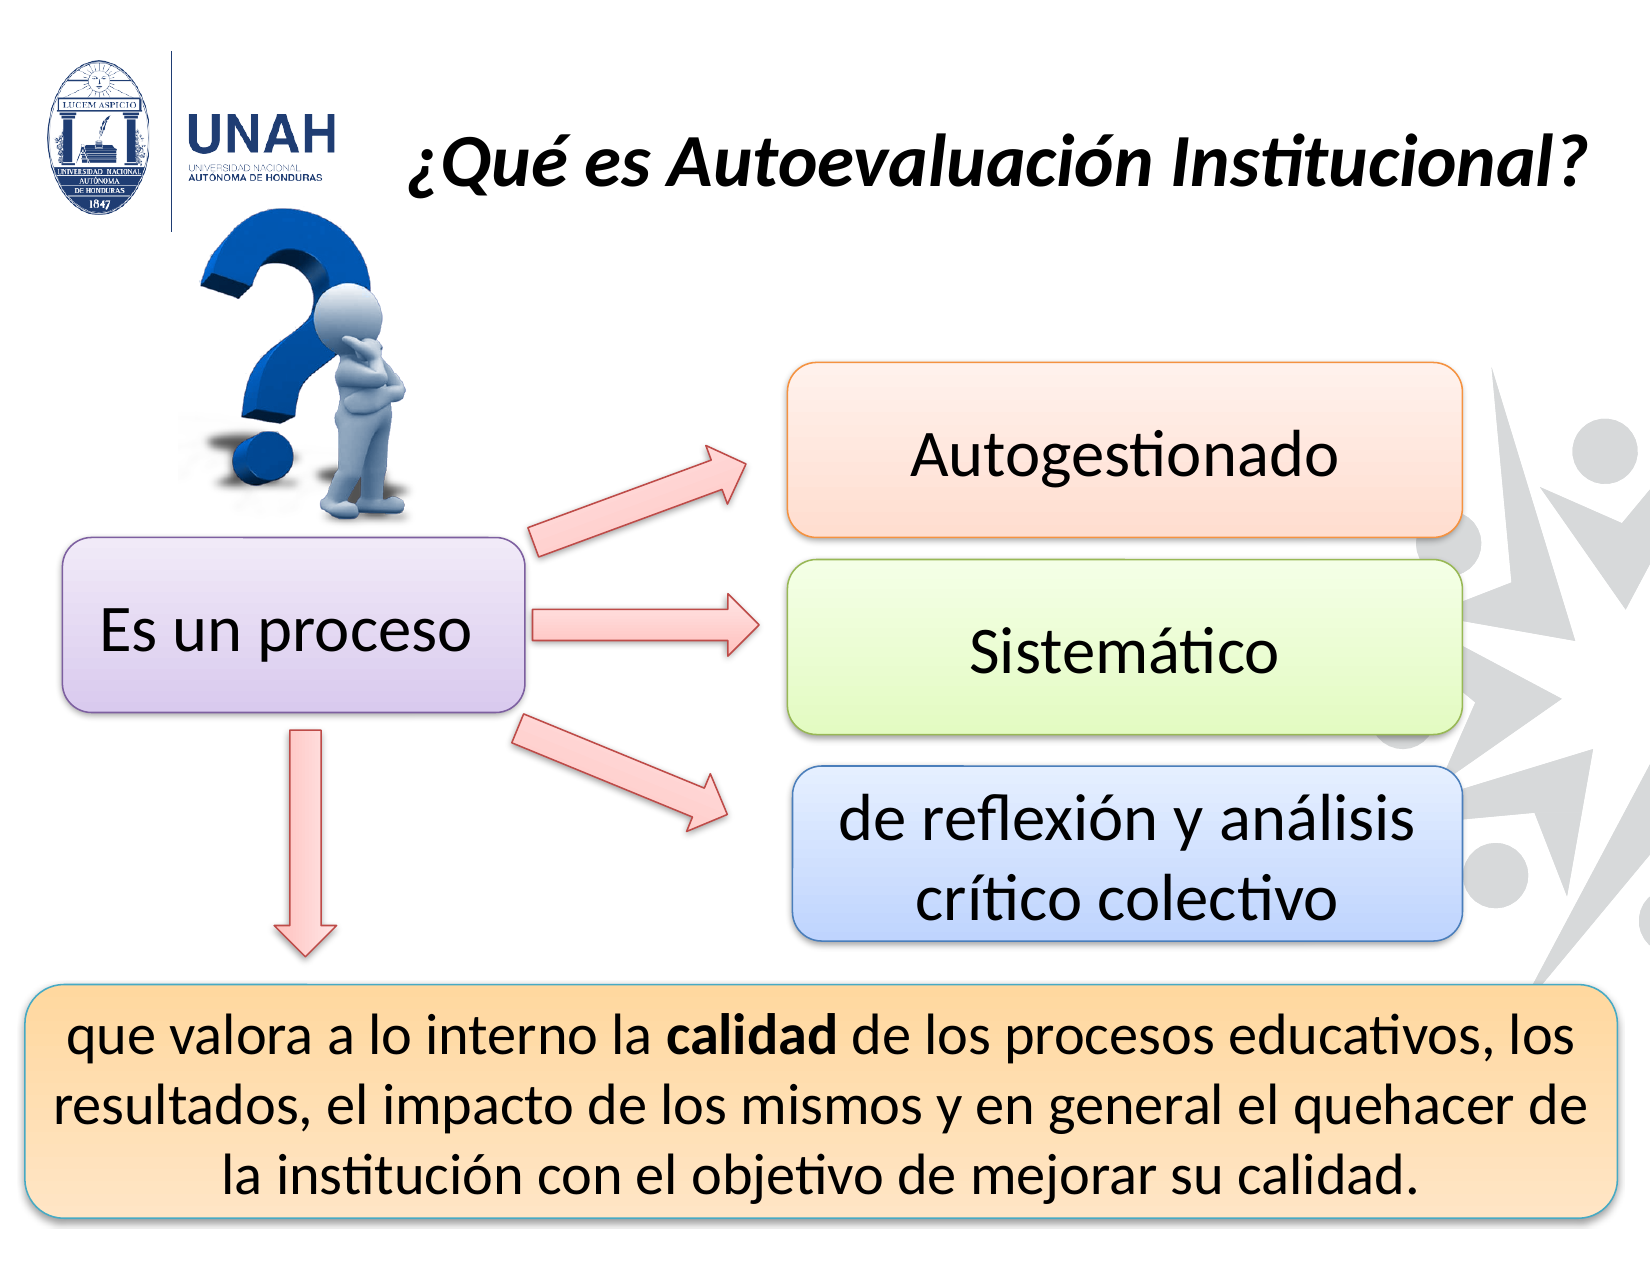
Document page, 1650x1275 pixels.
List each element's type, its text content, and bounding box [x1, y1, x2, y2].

text_box que valora a lo interno la calidad de los procesos educativos, los resultados, el impacto de los mismos y en general el quehacer de la institución con el objetivo de mejorar su calidad. [24, 983, 1619, 1220]
text_box Sistemático [786, 558, 1464, 736]
text_box [531, 592, 760, 657]
picture [47, 60, 150, 215]
title ¿Qué es Autoevaluación Institucional? [312, 111, 1650, 203]
text_box [527, 444, 747, 558]
picture [178, 188, 446, 529]
text_box de reflexión y análisis crítico colectivo [791, 765, 1464, 942]
picture [188, 114, 312, 181]
text_box Es un proceso [61, 536, 526, 714]
text_box Autogestionado [786, 361, 1464, 539]
text_box [273, 729, 338, 958]
text_box [511, 713, 729, 833]
